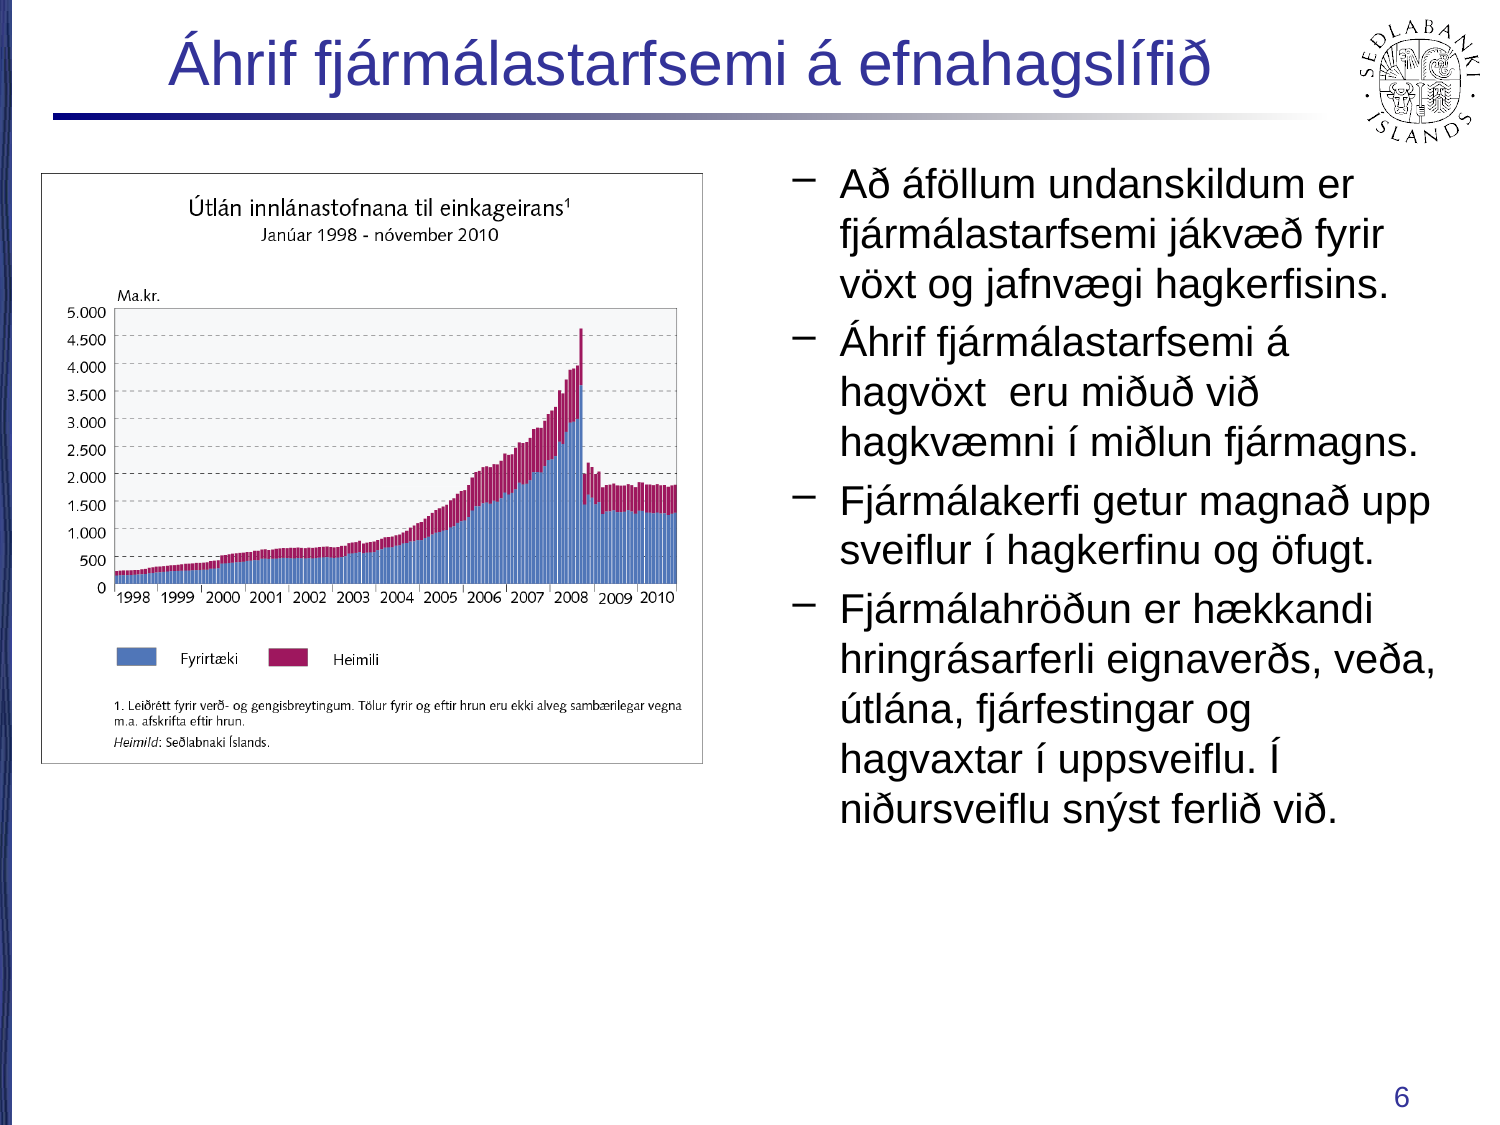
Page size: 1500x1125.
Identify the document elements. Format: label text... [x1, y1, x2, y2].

slide_number 6 [1074, 1070, 1426, 1103]
title Áhrif fjármálastarfsemi á efnahagslífið [52, 10, 1330, 111]
picture [1357, 18, 1482, 149]
list Að áföllum undanskildum er fjármálastarfsemi jákvæð fyrir vöxt og jafnvægi hagkerfisins. Áhrif fjármálastarfsemi á hagvöxt eru miðuð við hagkvæmni í miðlun fjármagns. Fjármálakerfi getur magnað upp sveiflur í hagkerfinu og öfugt. Fjármálahröðun er hækkandi hringrásarferli eignaverðs, veða, útlána, fjárfestingar og hagvaxtar í uppsveiflu. Í niðursveiflu snýst ferlið við. [702, 148, 1460, 1059]
picture [0, 0, 12, 1125]
picture [41, 173, 703, 764]
